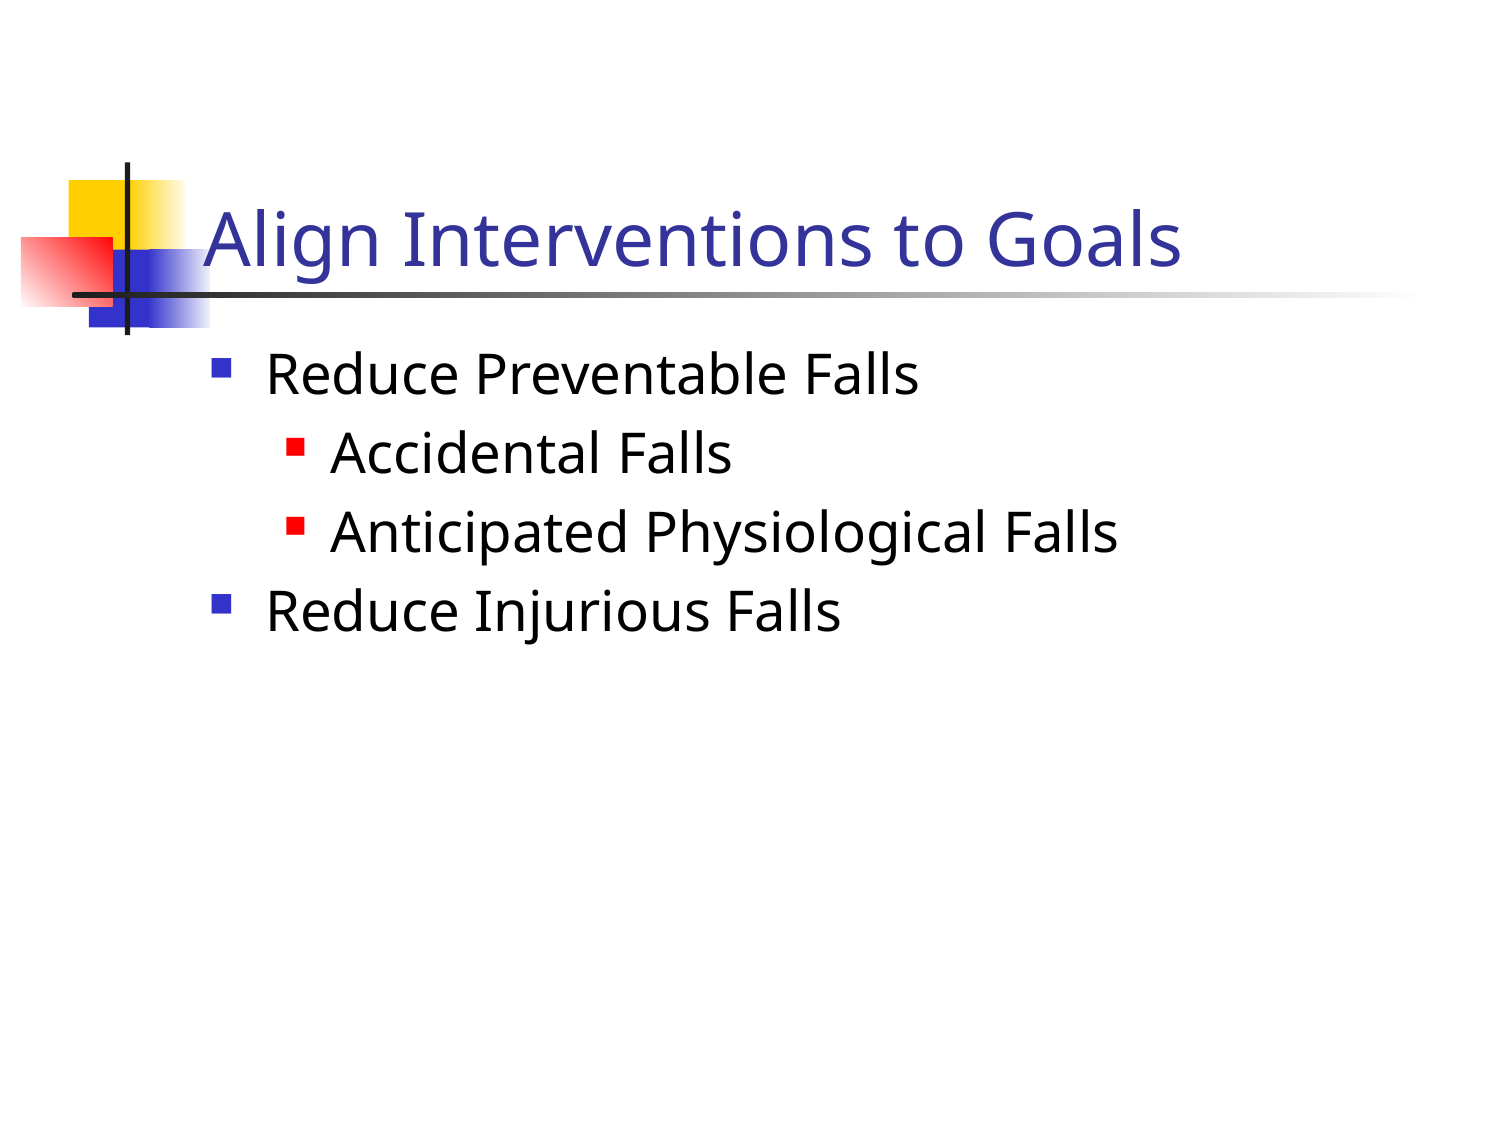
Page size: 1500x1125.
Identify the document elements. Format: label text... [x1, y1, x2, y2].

list Reduce Preventable Falls Accidental Falls Anticipated Physiological Falls Reduce Injurious Falls [193, 331, 1469, 1006]
title Align Interventions to Goals [188, 101, 1468, 289]
